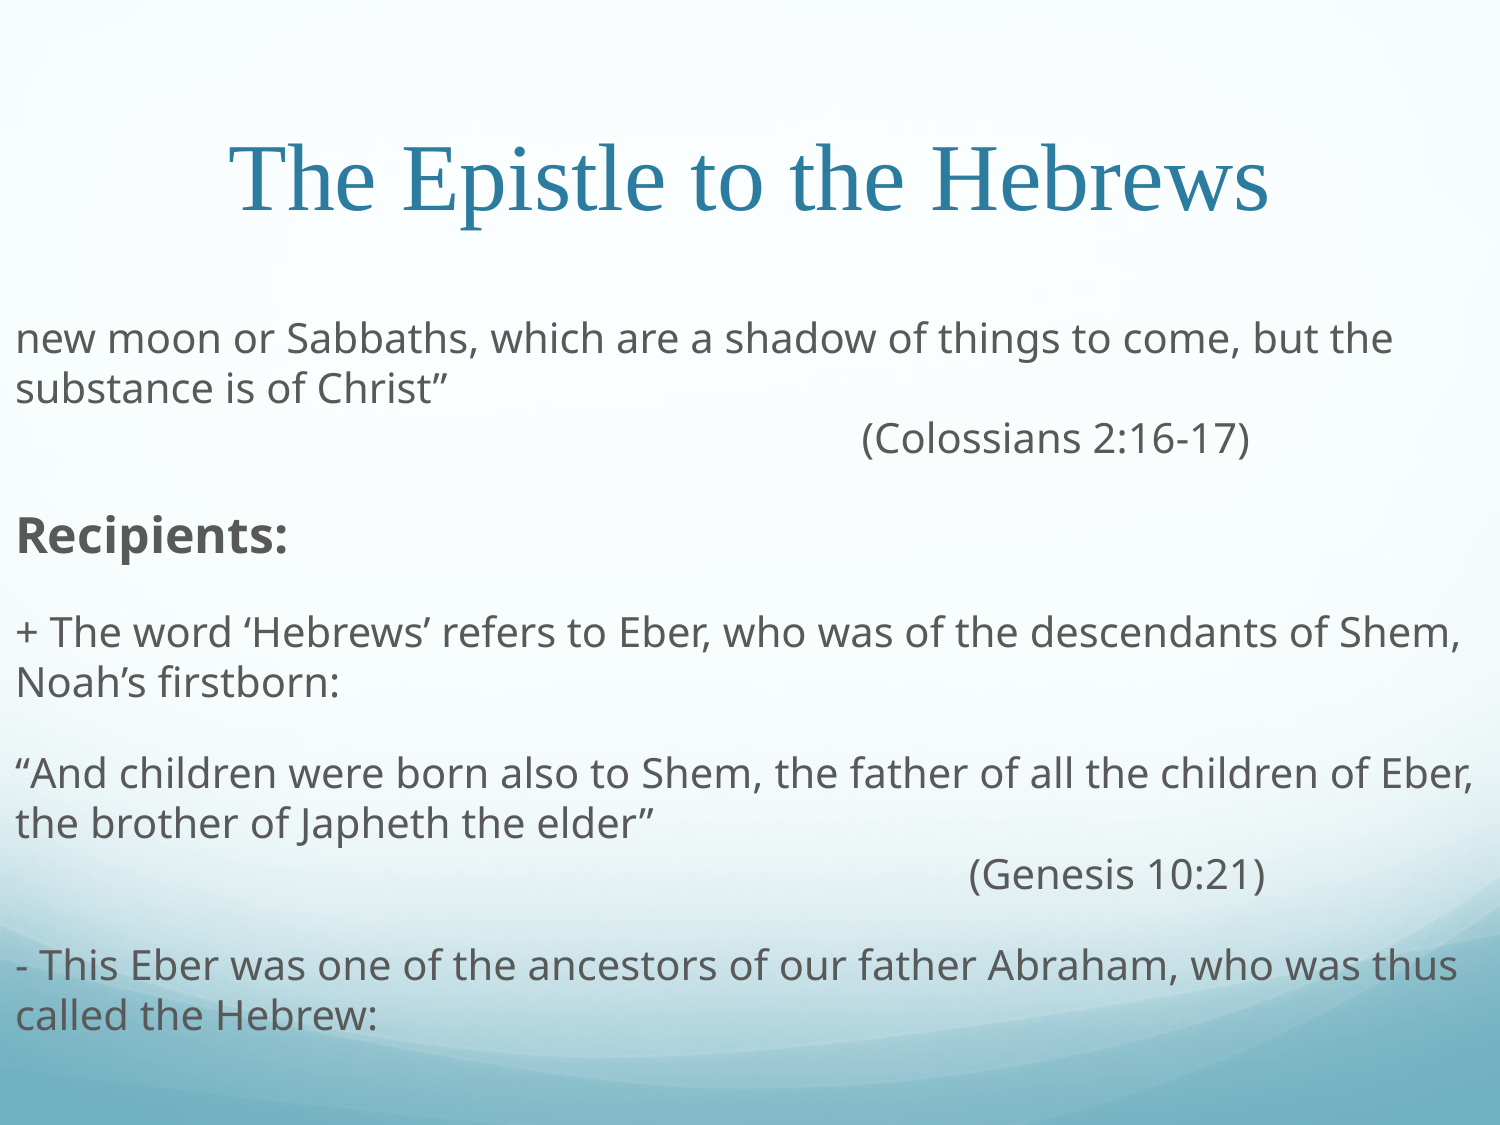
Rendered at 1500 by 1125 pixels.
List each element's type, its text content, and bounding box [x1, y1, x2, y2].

list new moon or Sabbaths, which are a shadow of things to come, but the substance is of Christ” (Colossians 2:16-17) Recipients: + The word ‘Hebrews’ refers to Eber, who was of the descendants of Shem, Noah’s firstborn: “And children were born also to Shem, the father of all the children of Eber, the brother of Japheth the elder” (Genesis 10:21) - This Eber was one of the ancestors of our father Abraham, who was thus called the Hebrew: [0, 304, 1500, 1125]
title The Epistle to the Hebrews [90, 17, 1410, 238]
